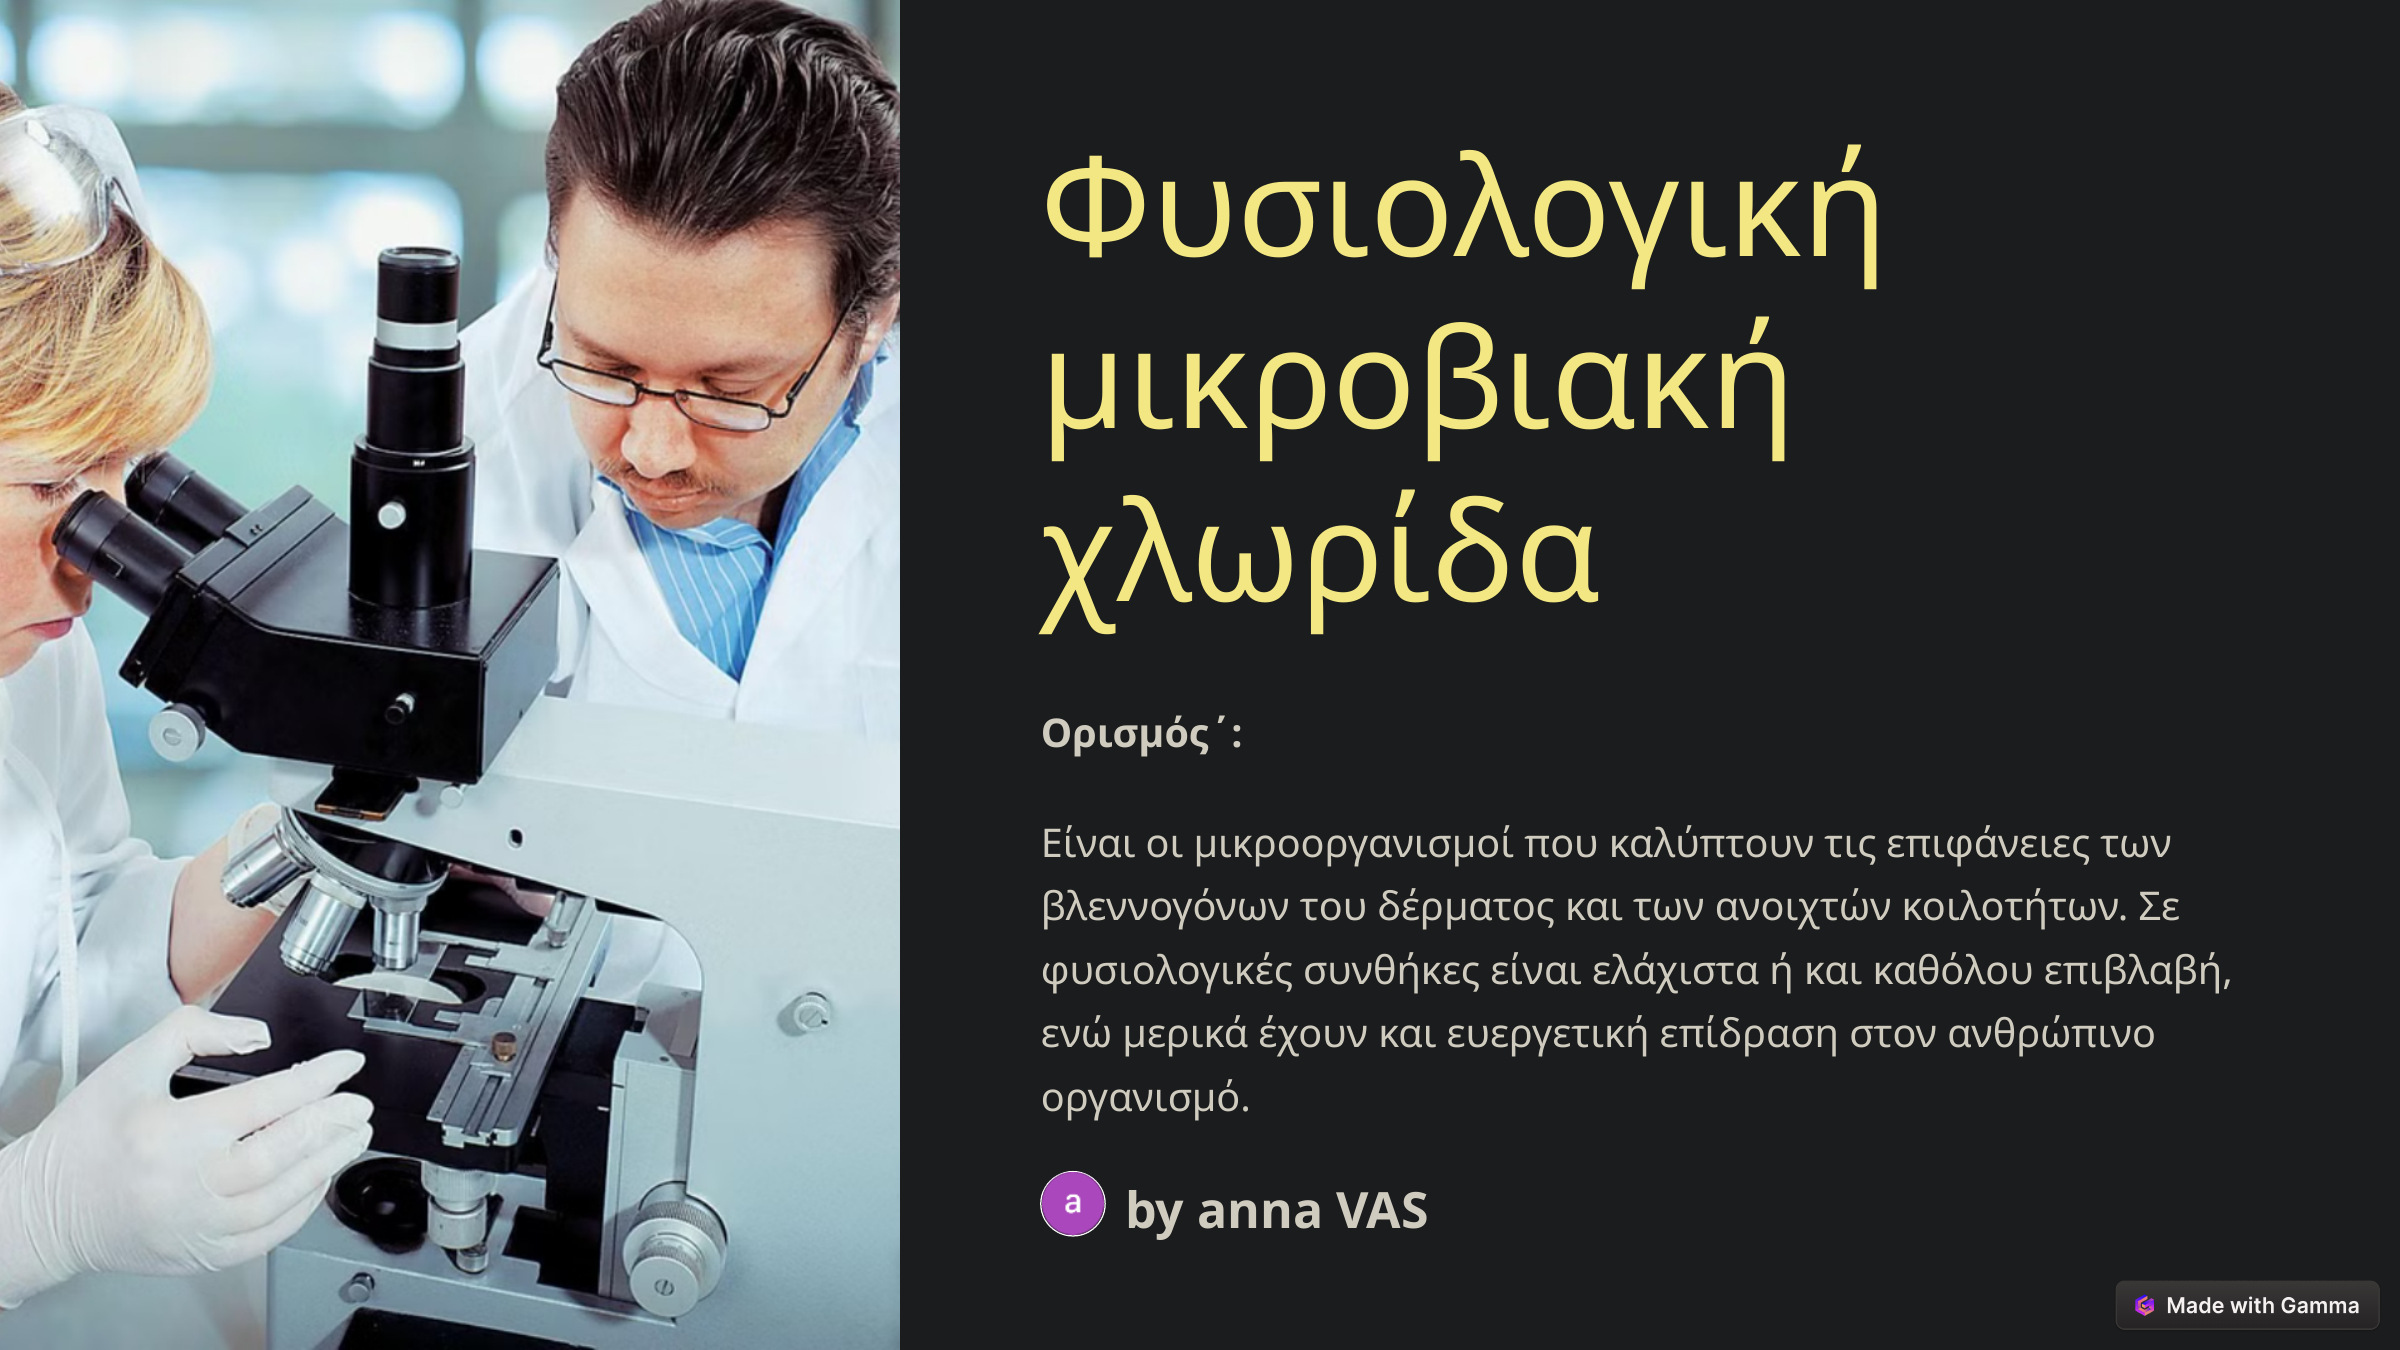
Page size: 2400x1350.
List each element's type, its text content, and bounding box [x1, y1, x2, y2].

text_box Ορισμός΄: [1040, 691, 2260, 757]
text_box Είναι οι μικροοργανισμοί που καλύπτουν τις επιφάνειες των βλεννογόνων του δέρματος και των ανοιχτών κοιλοτήτων. Σε φυσιολογικές συνθήκες είναι ελάχιστα ή και καθόλου επιβλαβή, ενώ μερικά έχουν και ευεργετική επίδραση στον ανθρώπινο οργανισμό. [1040, 801, 2260, 1124]
picture [1041, 1172, 1104, 1235]
text_box by anna VAS [1125, 1168, 1419, 1239]
picture [0, 0, 900, 1350]
picture [2106, 1271, 2389, 1339]
text_box Φυσιολογική μικροβιακή χλωρίδα [1040, 110, 2260, 632]
